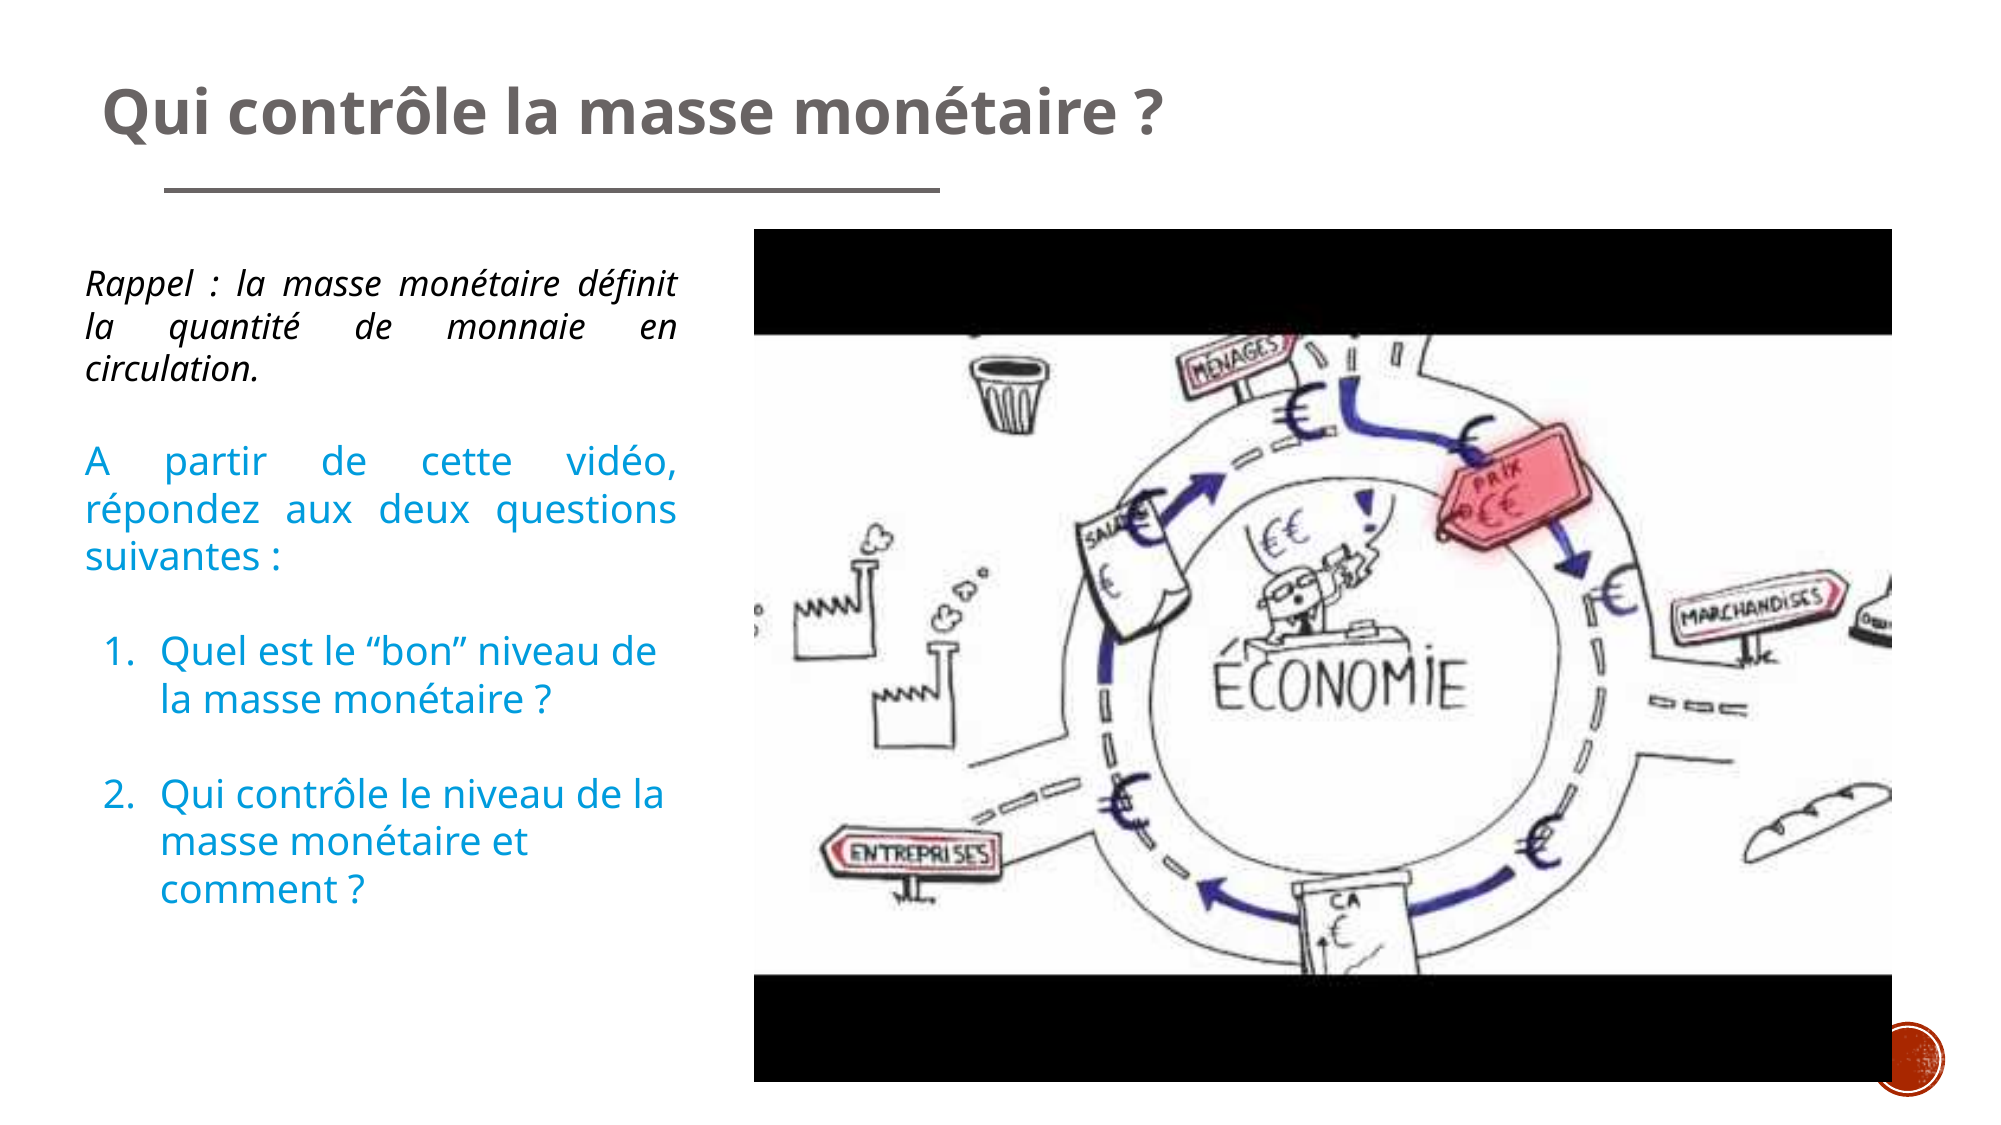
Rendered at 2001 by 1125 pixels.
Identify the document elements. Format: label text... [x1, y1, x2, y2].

picture [754, 228, 1946, 1097]
text_box Rappel : la masse monétaire définit la quantité de monnaie en circulation. A partir de cette vidéo, répondez aux deux questions suivantes : Quel est le “bon” niveau de la masse monétaire ? Qui contrôle le niveau de la masse monétaire et comment ? [70, 246, 694, 1069]
title Qui contrôle la masse monétaire ? [86, 60, 1944, 168]
